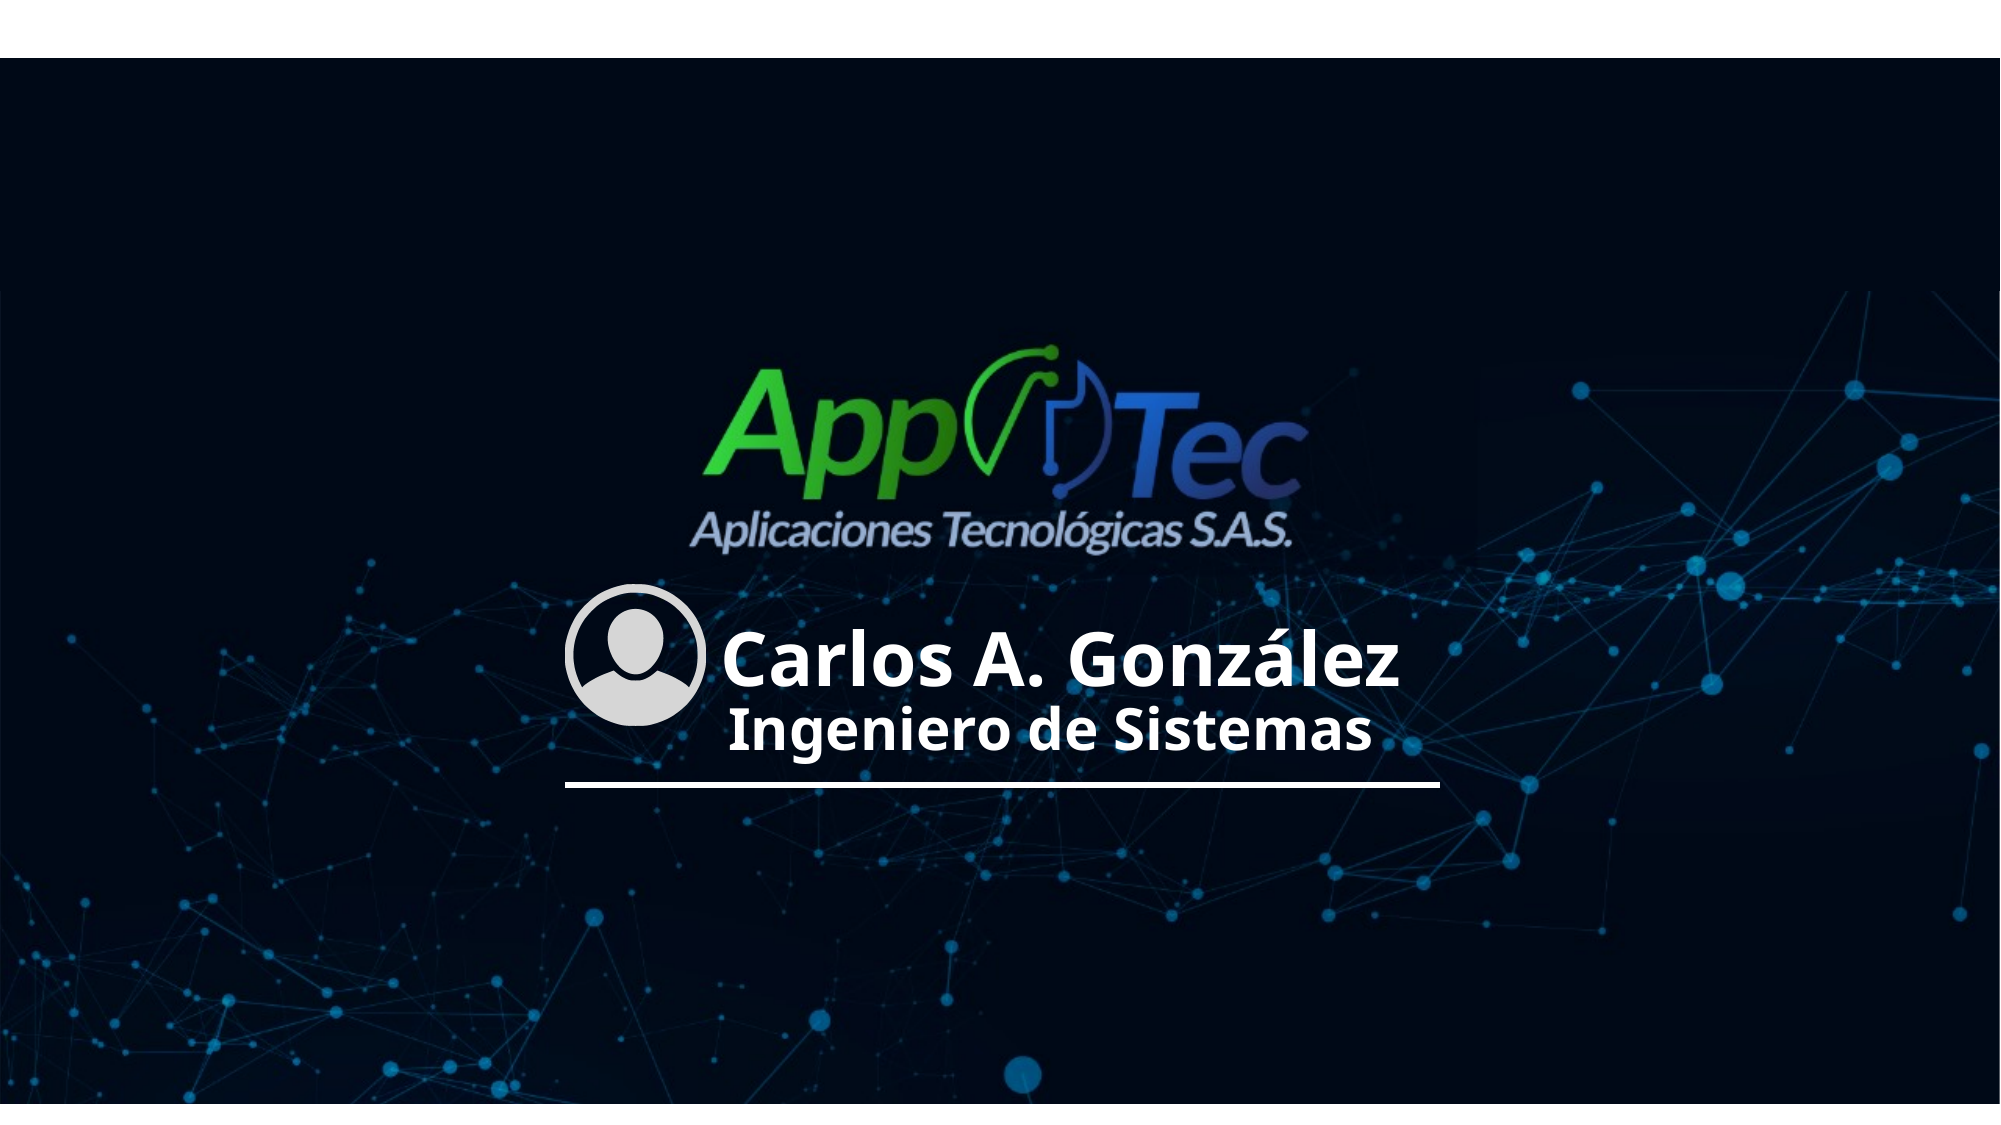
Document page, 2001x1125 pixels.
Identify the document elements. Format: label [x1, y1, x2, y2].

text_box [0, 59, 2000, 1104]
